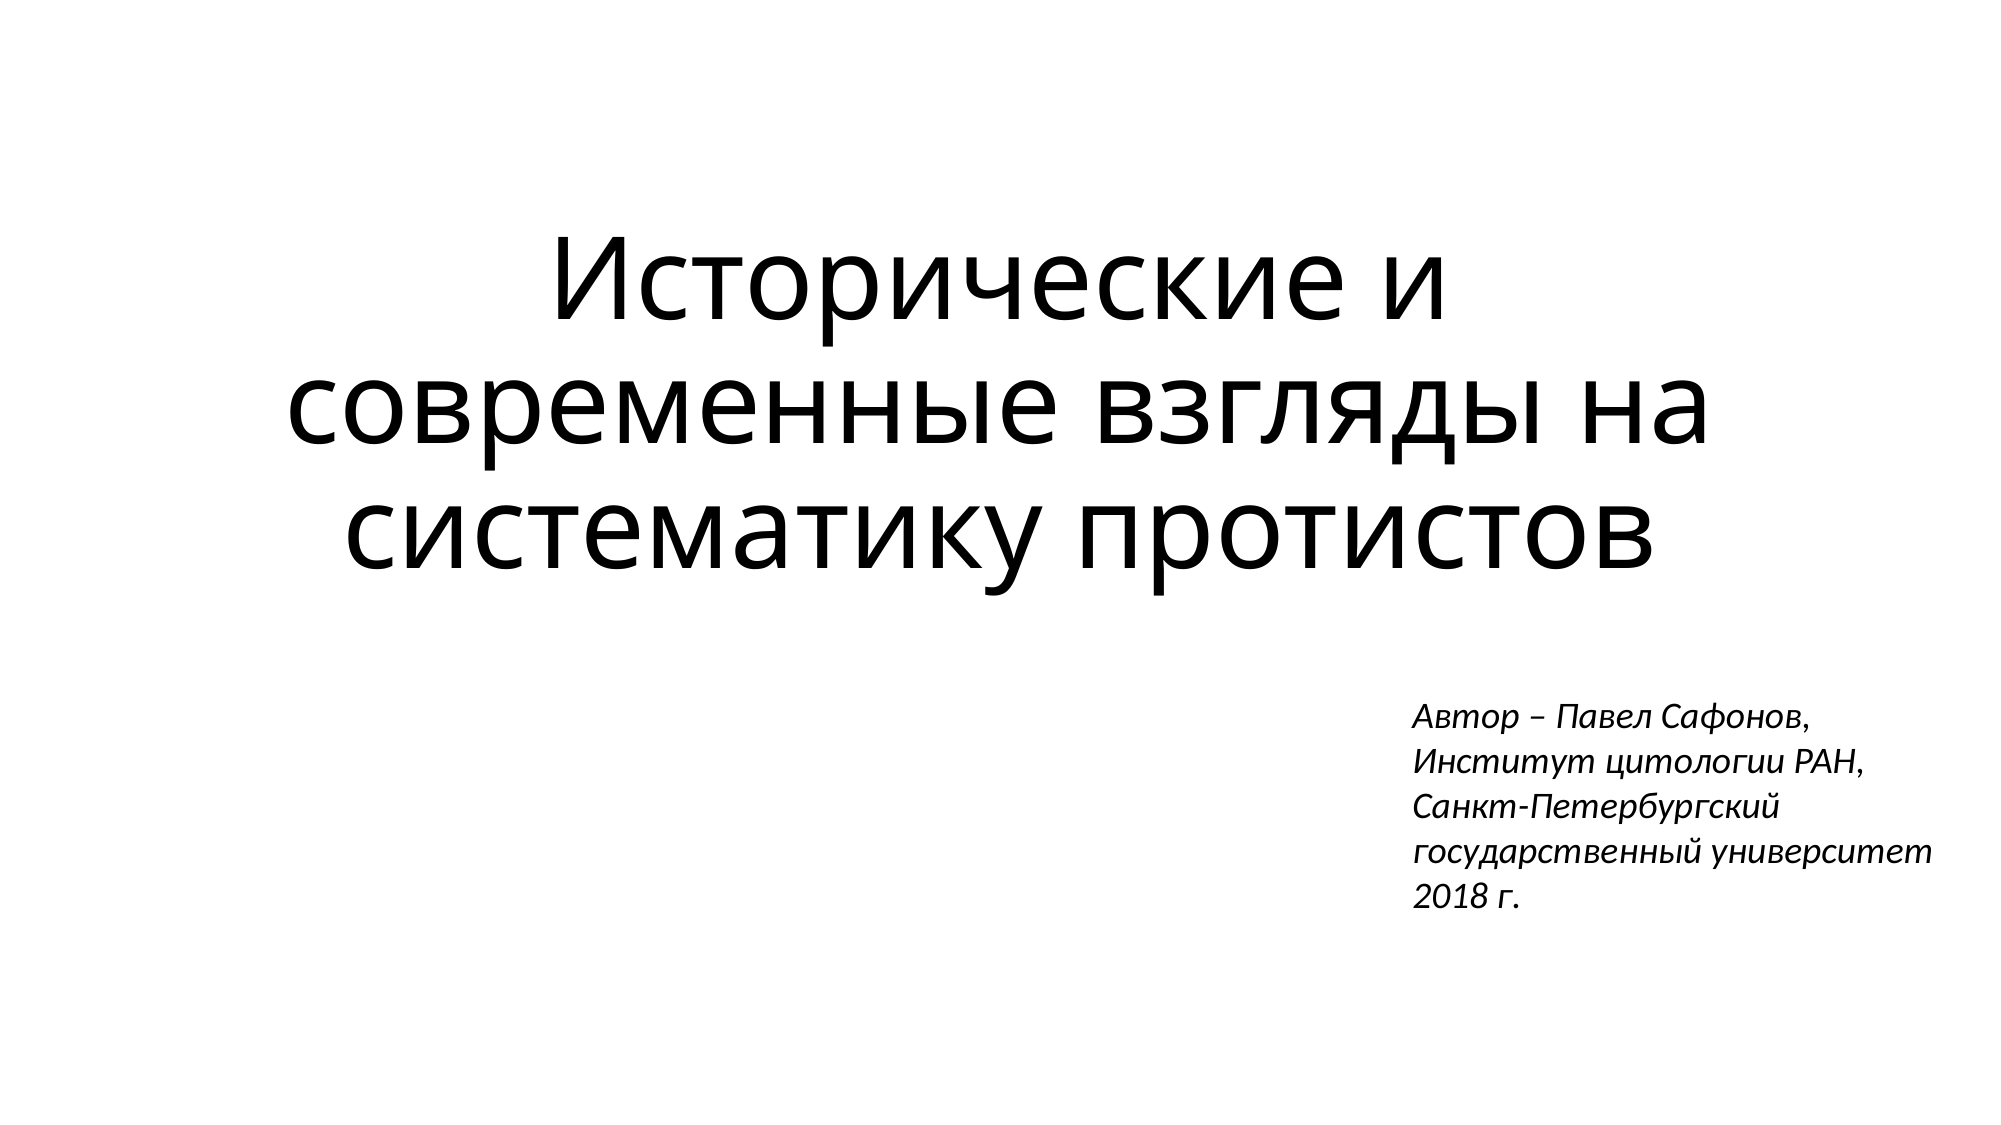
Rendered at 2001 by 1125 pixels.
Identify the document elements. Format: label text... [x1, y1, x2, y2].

title Исторические и современные взгляды на систематику протистов [249, 208, 1750, 601]
text_box Автор – Павел Сафонов, Институт цитологии РАН, Санкт-Петербургский государственный университет 2018 г. [1397, 684, 1950, 969]
